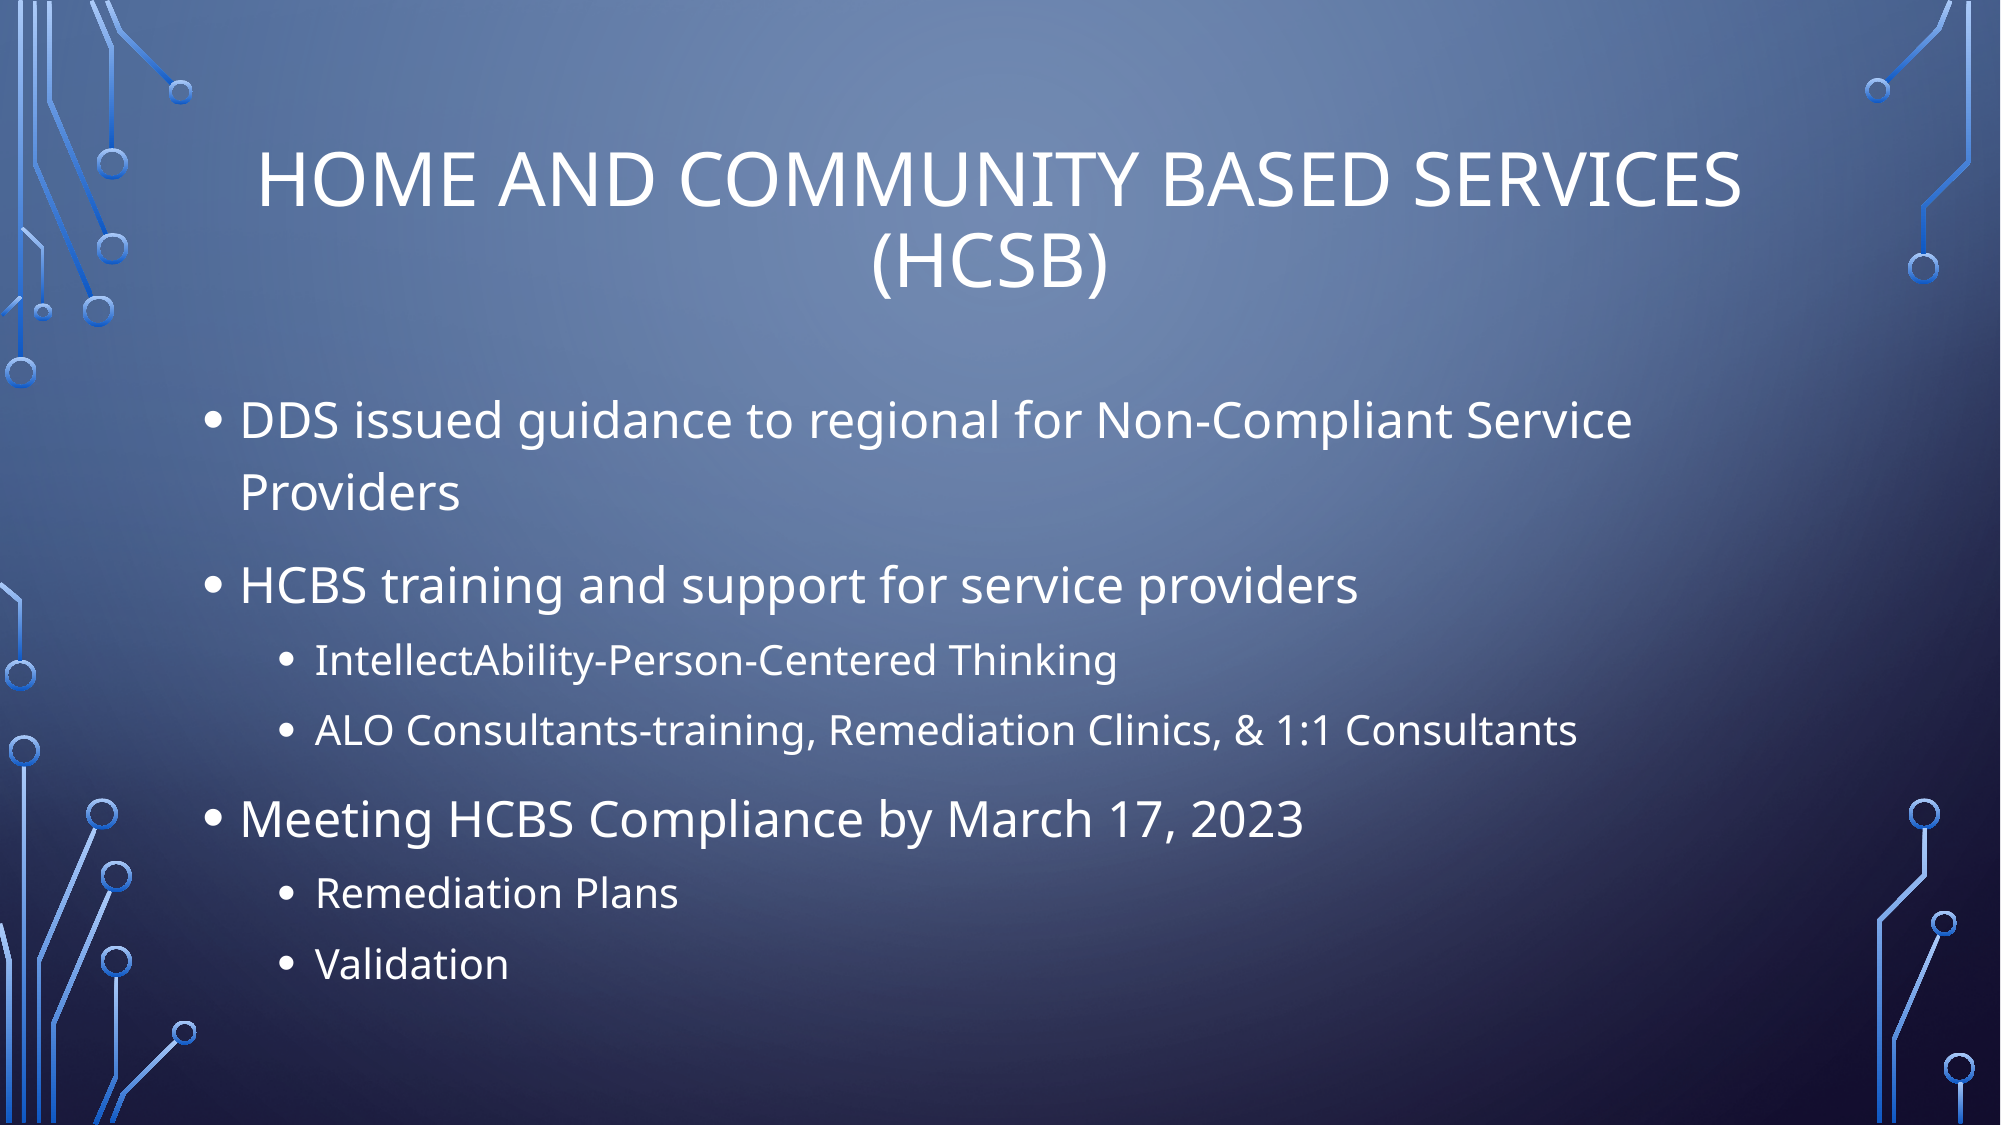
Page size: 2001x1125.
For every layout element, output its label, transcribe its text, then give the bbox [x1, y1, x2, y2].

title Home and COMMUNITY BASED SERVICES (HCSB) [187, 101, 1813, 344]
list DDS issued guidance to regional for Non-Compliant Service Providers HCBS training and support for service providers IntellectAbility-Person-Centered Thinking ALO Consultants-training, Remediation Clinics, & 1:1 Consultants Meeting HCBS Compliance by March 17, 2023 Remediation Plans Validation [187, 369, 1813, 950]
